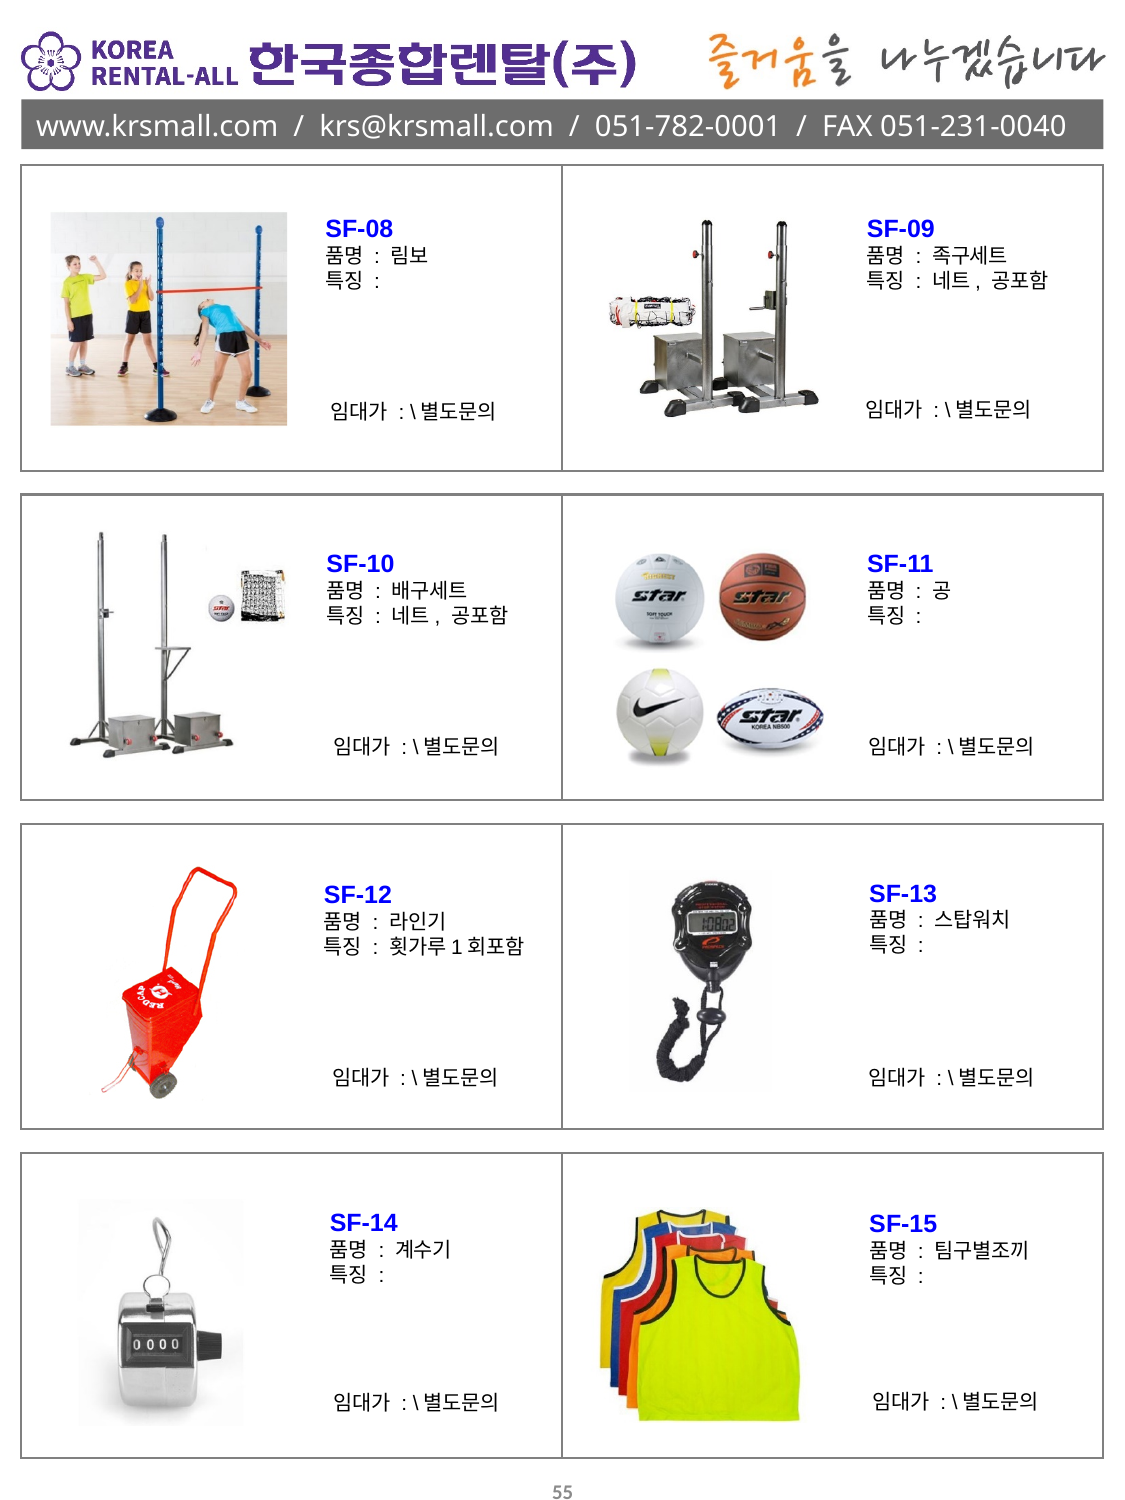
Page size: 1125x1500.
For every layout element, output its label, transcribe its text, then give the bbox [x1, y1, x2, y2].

picture [583, 1207, 813, 1423]
picture [619, 870, 785, 1097]
picture [587, 540, 834, 778]
picture [50, 210, 288, 428]
slide_number 55 [0, 1482, 1125, 1500]
picture [589, 211, 826, 428]
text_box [21, 165, 1104, 1459]
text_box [12, 0, 1125, 152]
picture [59, 521, 300, 766]
picture [72, 1199, 258, 1426]
picture [48, 865, 284, 1101]
